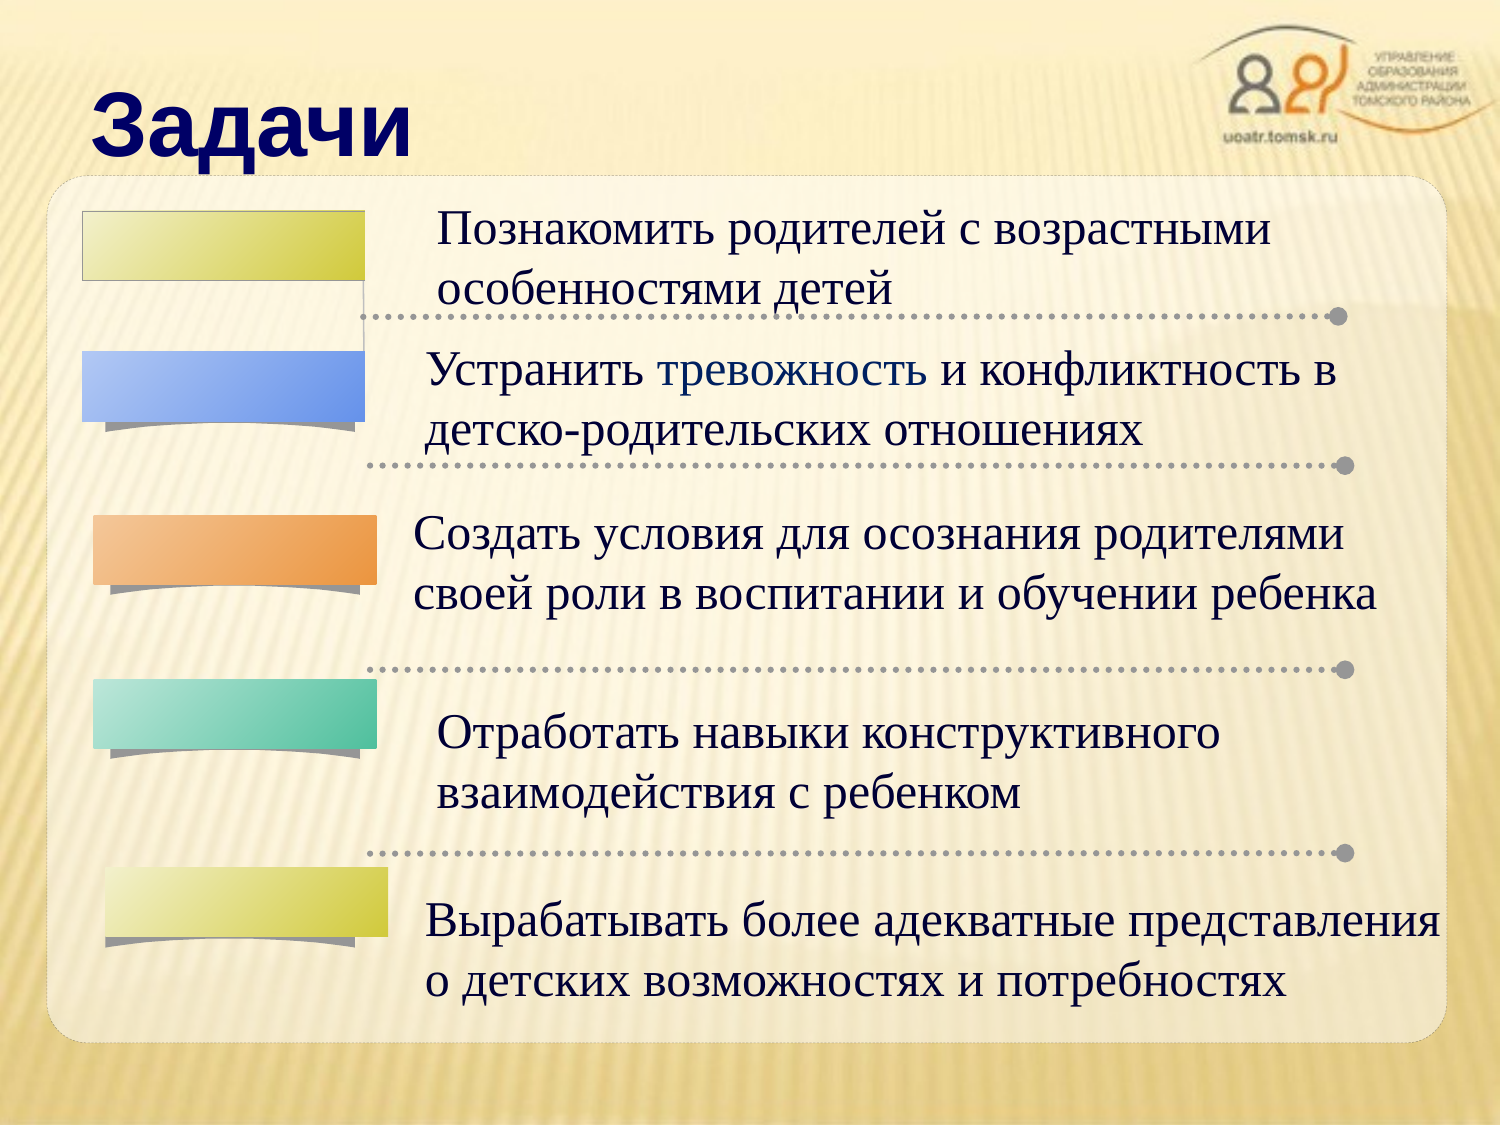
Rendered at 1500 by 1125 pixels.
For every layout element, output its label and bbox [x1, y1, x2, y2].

text_box [93, 679, 377, 760]
text_box [93, 515, 377, 596]
picture [0, 0, 1500, 1125]
